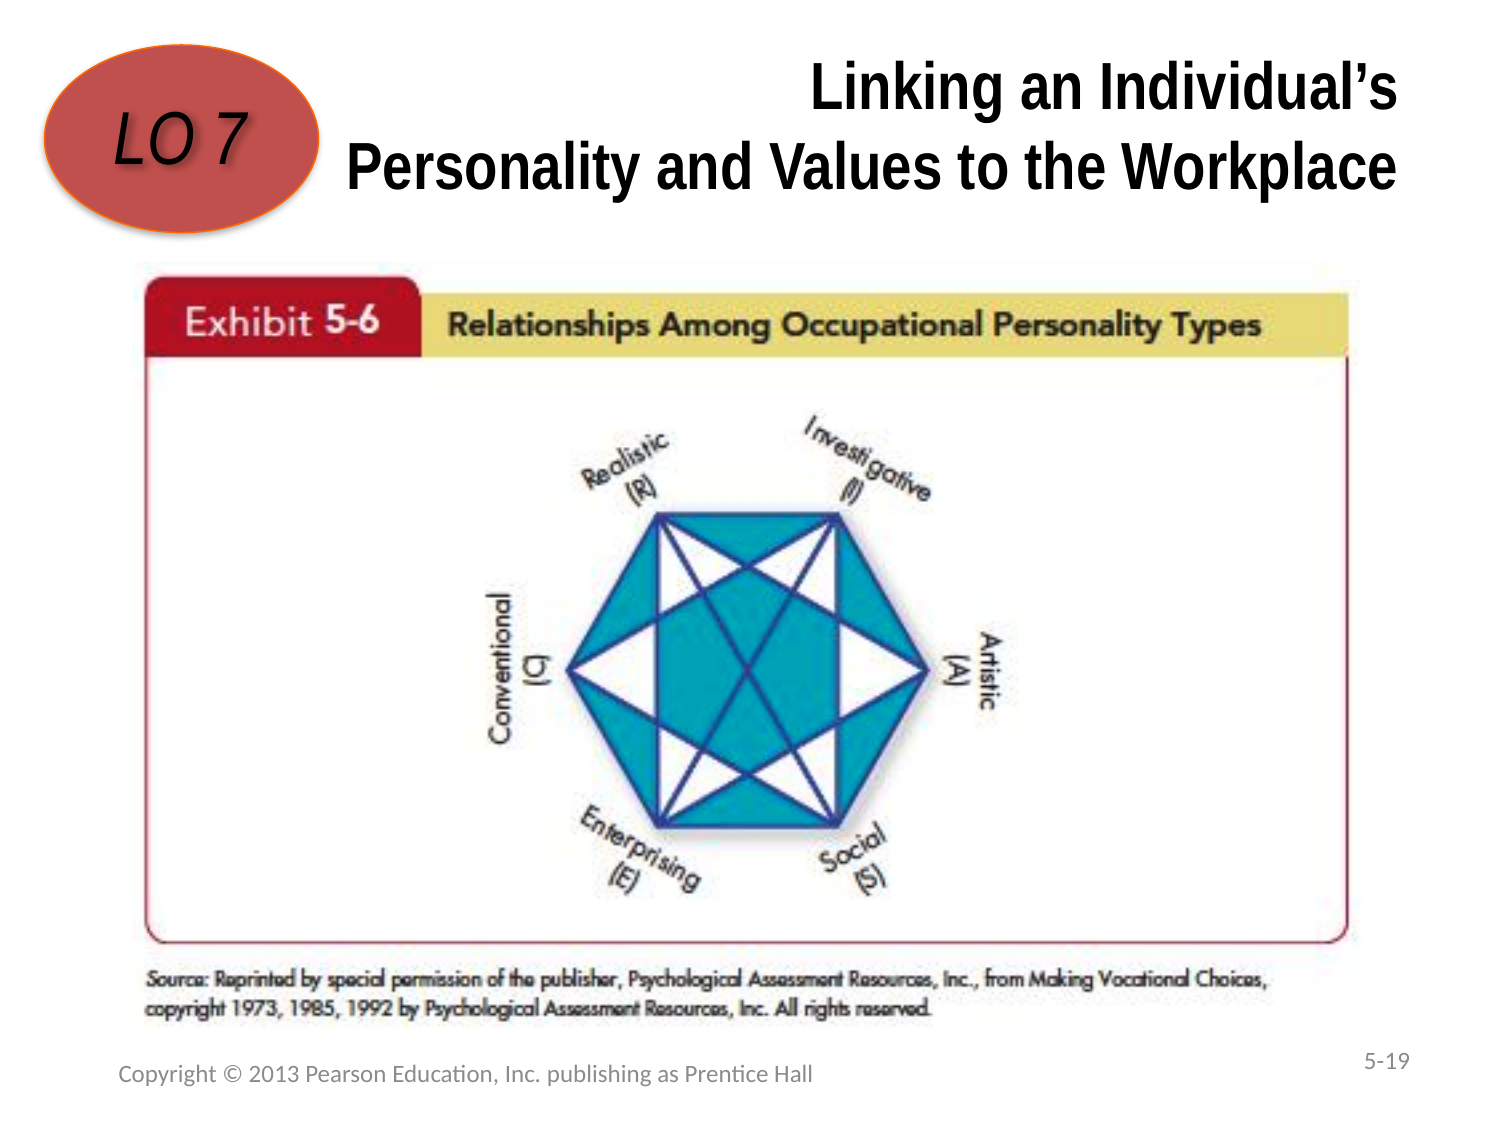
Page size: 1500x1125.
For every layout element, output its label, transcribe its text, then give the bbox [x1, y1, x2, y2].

picture [131, 262, 1369, 1030]
text_box [43, 44, 320, 234]
title Linking an Individual’s Personality and Values to the Workplace [79, 4, 1430, 242]
text_box LO 7 [86, 81, 274, 187]
slide_number 5-19 [1325, 1029, 1425, 1090]
footer Copyright © 2013 Pearson Education, Inc. publishing as Prentice Hall [75, 1042, 859, 1103]
